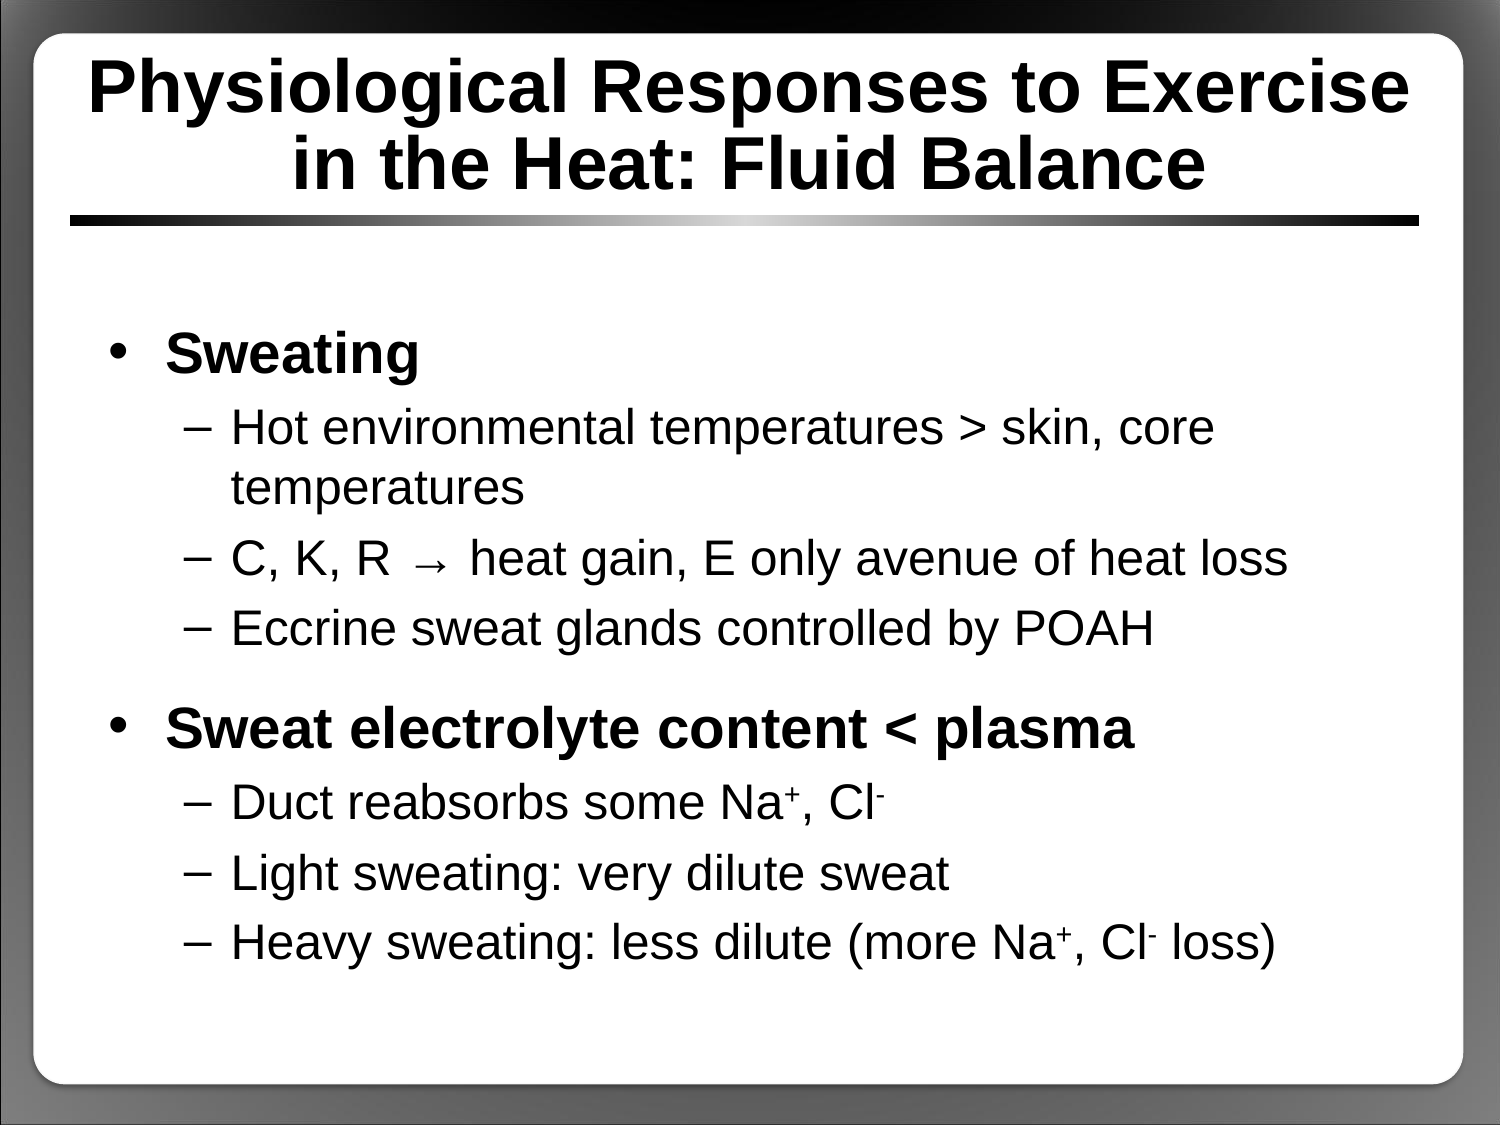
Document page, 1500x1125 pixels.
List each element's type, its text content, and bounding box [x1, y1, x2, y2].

list Sweating Hot environmental temperatures > skin, core temperatures C, K, R → heat gain, E only avenue of heat loss Eccrine sweat glands controlled by POAH Sweat electrolyte content < plasma Duct reabsorbs some Na+, Cl- Light sweating: very dilute sweat Heavy sweating: less dilute (more Na+, Cl- loss) [93, 307, 1415, 1009]
title Physiological Responses to Exercise in the Heat: Fluid Balance [50, 46, 1450, 210]
picture [0, 0, 1500, 1125]
